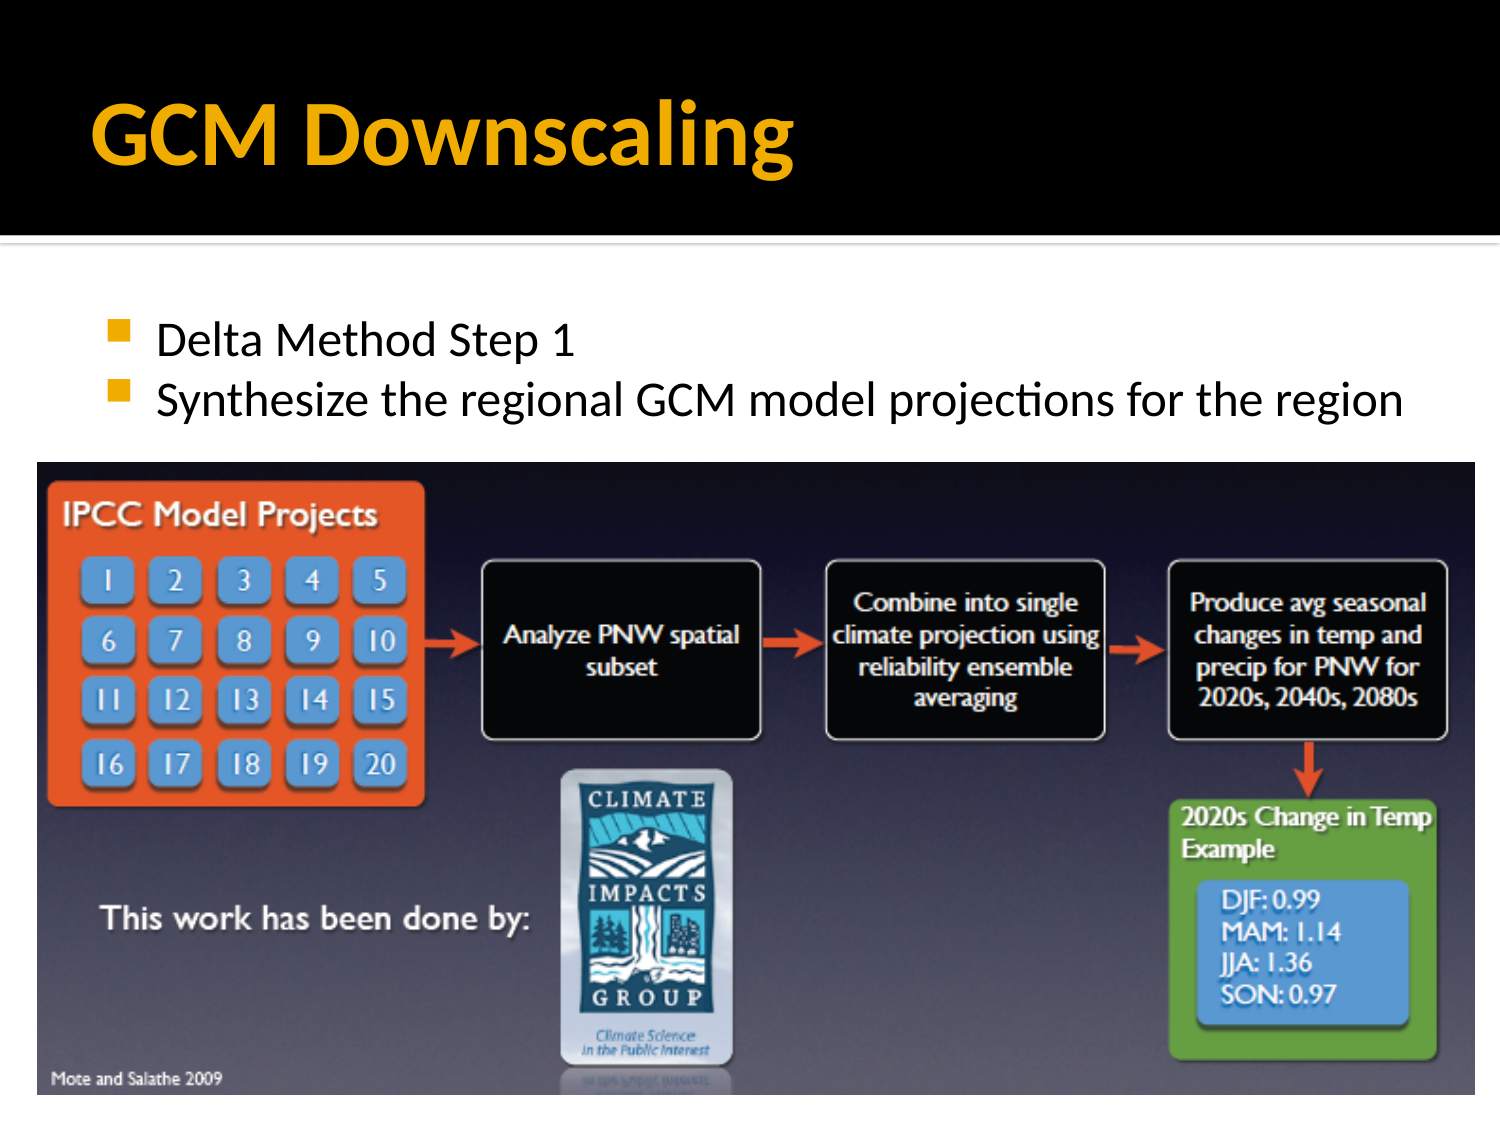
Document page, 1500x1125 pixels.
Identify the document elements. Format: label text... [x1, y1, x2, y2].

list Delta Method Step 1 Synthesize the regional GCM model projections for the region [75, 291, 1425, 460]
title GCM Downscaling [75, 25, 1425, 231]
picture [37, 462, 1475, 1095]
